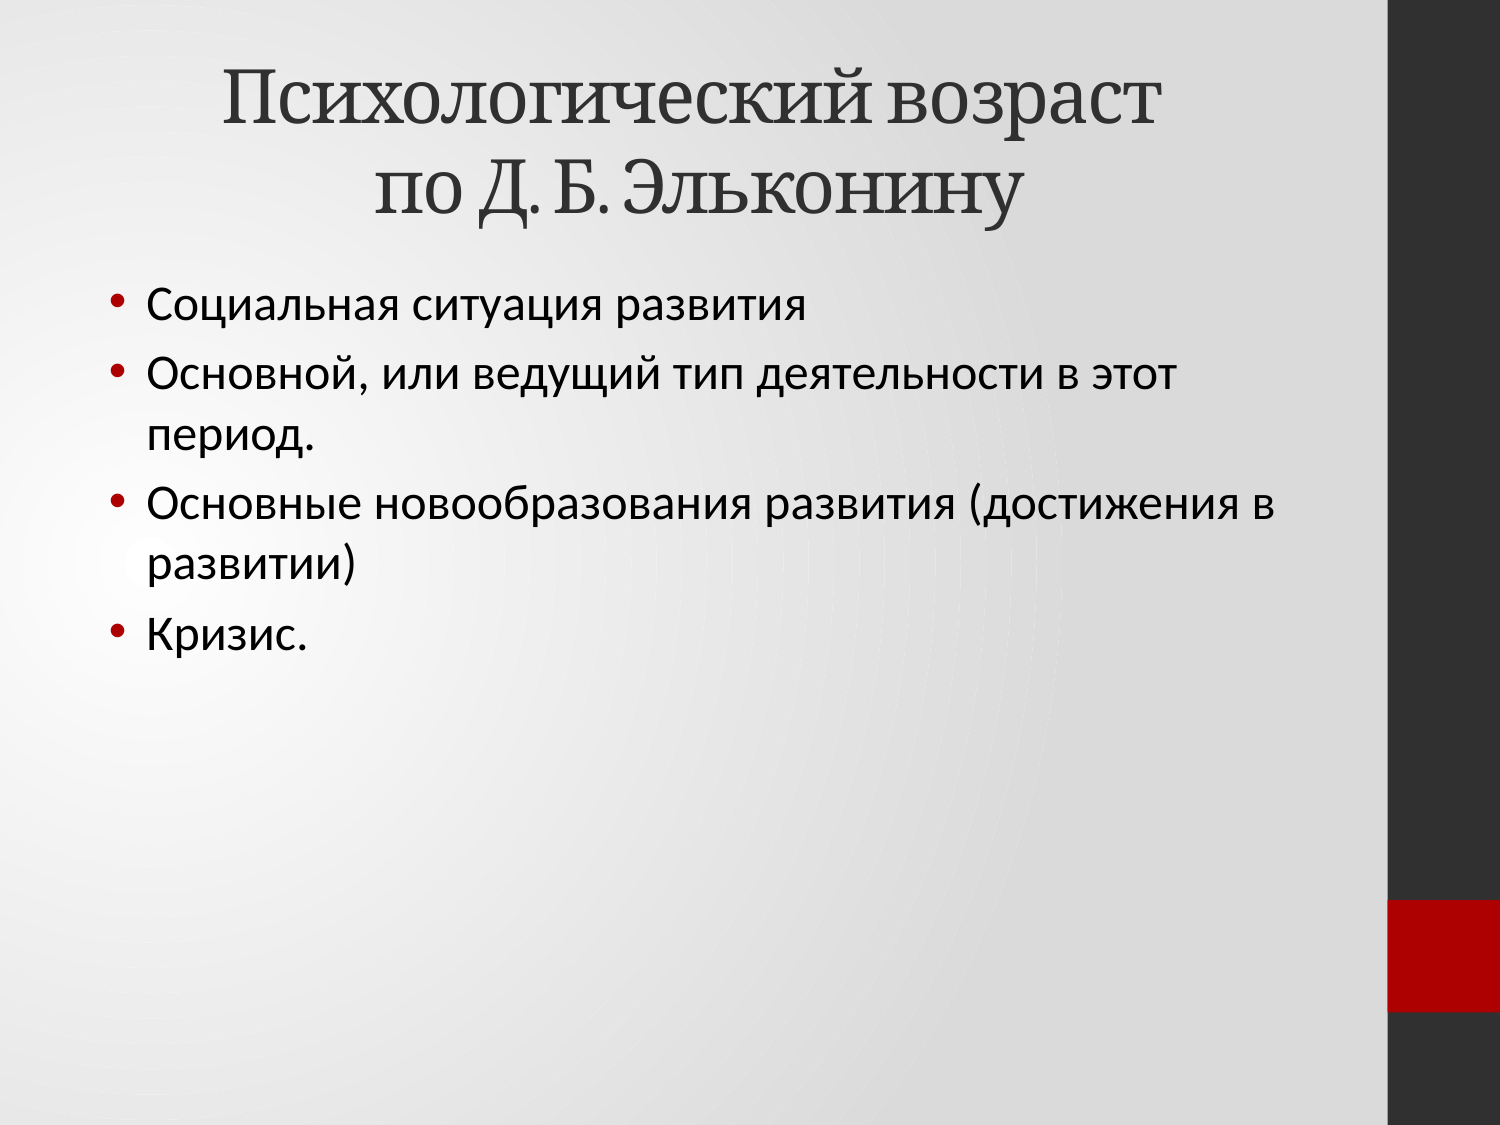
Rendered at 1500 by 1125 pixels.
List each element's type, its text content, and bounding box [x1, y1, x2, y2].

title Психологический возраст по Д. Б. Эльконину [75, 45, 1325, 233]
list Социальная ситуация развития Основной, или ведущий тип деятельности в этот период. Основные новообразования развития (достижения в развитии) Кризис. [75, 262, 1325, 1050]
